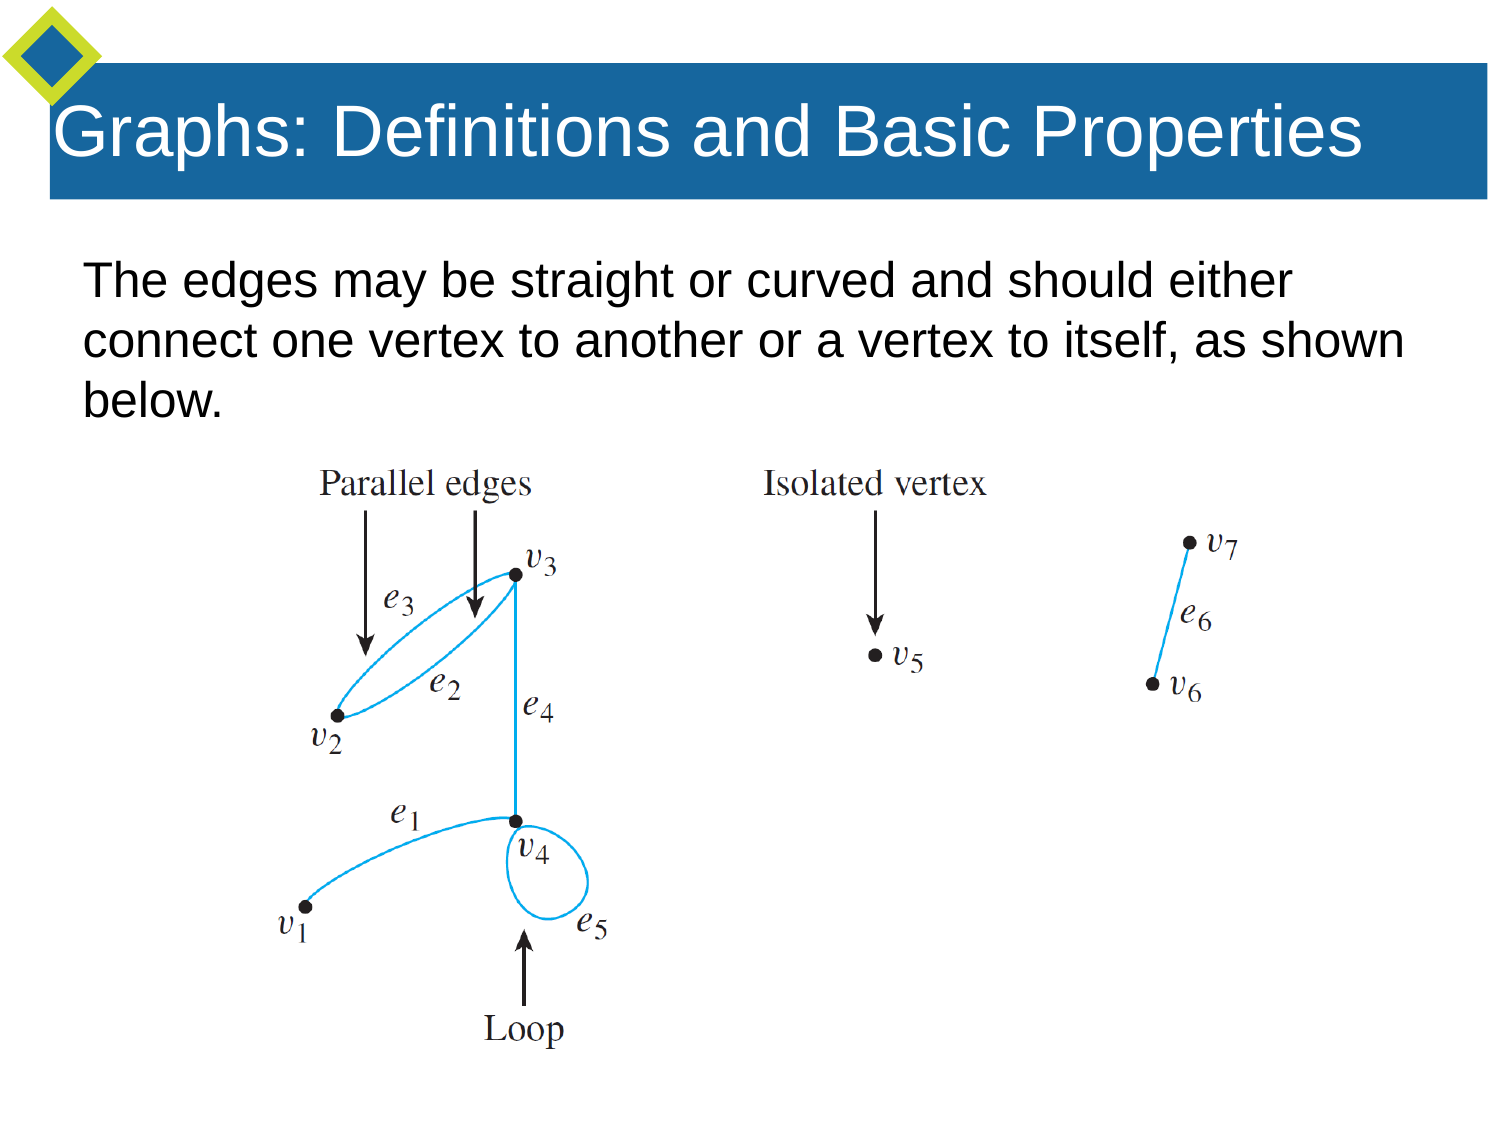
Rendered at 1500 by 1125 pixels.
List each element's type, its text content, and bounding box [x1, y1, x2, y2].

title Graphs: Definitions and Basic Properties [52, 33, 1403, 221]
text_box The edges may be straight or curved and should either connect one vertex to another or a vertex to itself, as shown below. [74, 239, 1425, 435]
picture [187, 449, 1277, 1058]
